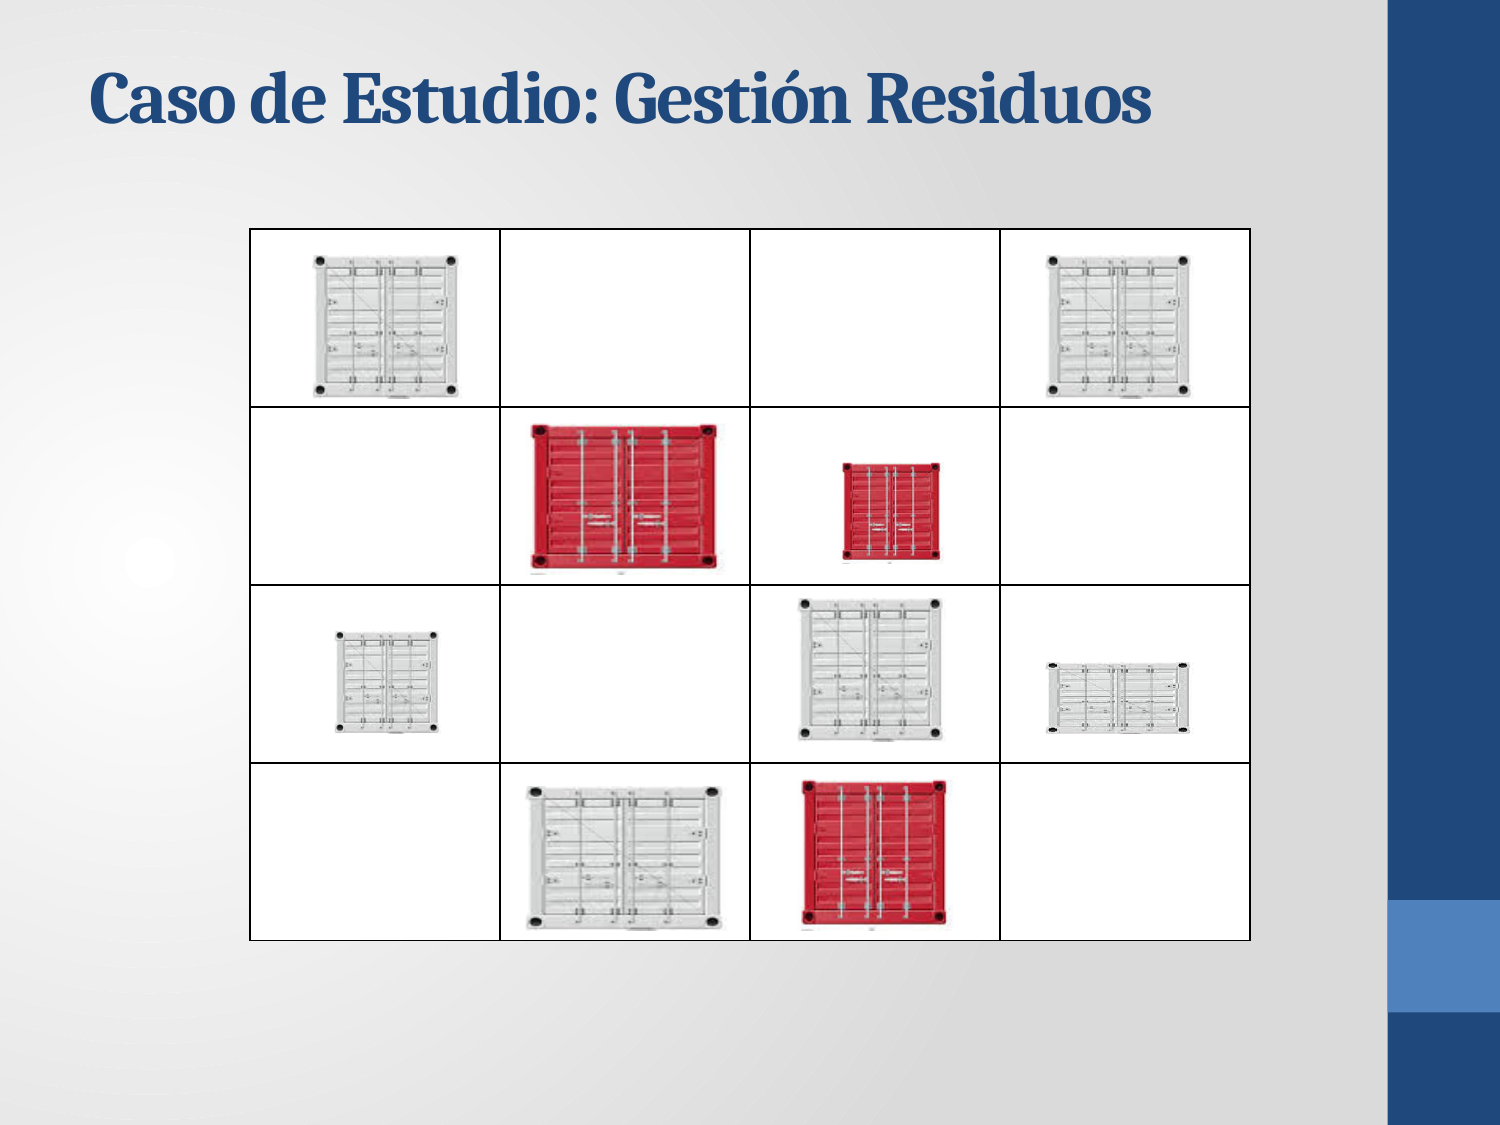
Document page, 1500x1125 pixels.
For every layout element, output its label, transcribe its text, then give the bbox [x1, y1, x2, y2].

table_cell [751, 764, 999, 940]
picture [312, 254, 462, 400]
table_header [501, 230, 749, 406]
table_cell [501, 408, 749, 584]
table_header [251, 230, 499, 406]
table_cell [251, 764, 499, 940]
table_cell [751, 586, 999, 762]
picture [524, 786, 727, 932]
table_cell [251, 408, 499, 584]
table_header [751, 230, 999, 406]
text_box Caso de Estudio: Gestión Residuos [75, 0, 1325, 188]
picture [333, 630, 441, 735]
table_cell [501, 586, 749, 762]
table_cell [1001, 764, 1249, 940]
picture [796, 597, 947, 743]
table_cell [751, 408, 999, 584]
table_cell [1001, 408, 1249, 584]
table_cell [501, 764, 749, 940]
table_cell [251, 586, 499, 762]
picture [1044, 661, 1195, 735]
picture [796, 772, 954, 932]
table_cell [1001, 586, 1249, 762]
picture [1044, 254, 1195, 400]
picture [838, 456, 946, 564]
picture [524, 415, 727, 575]
table_header [1001, 230, 1249, 406]
